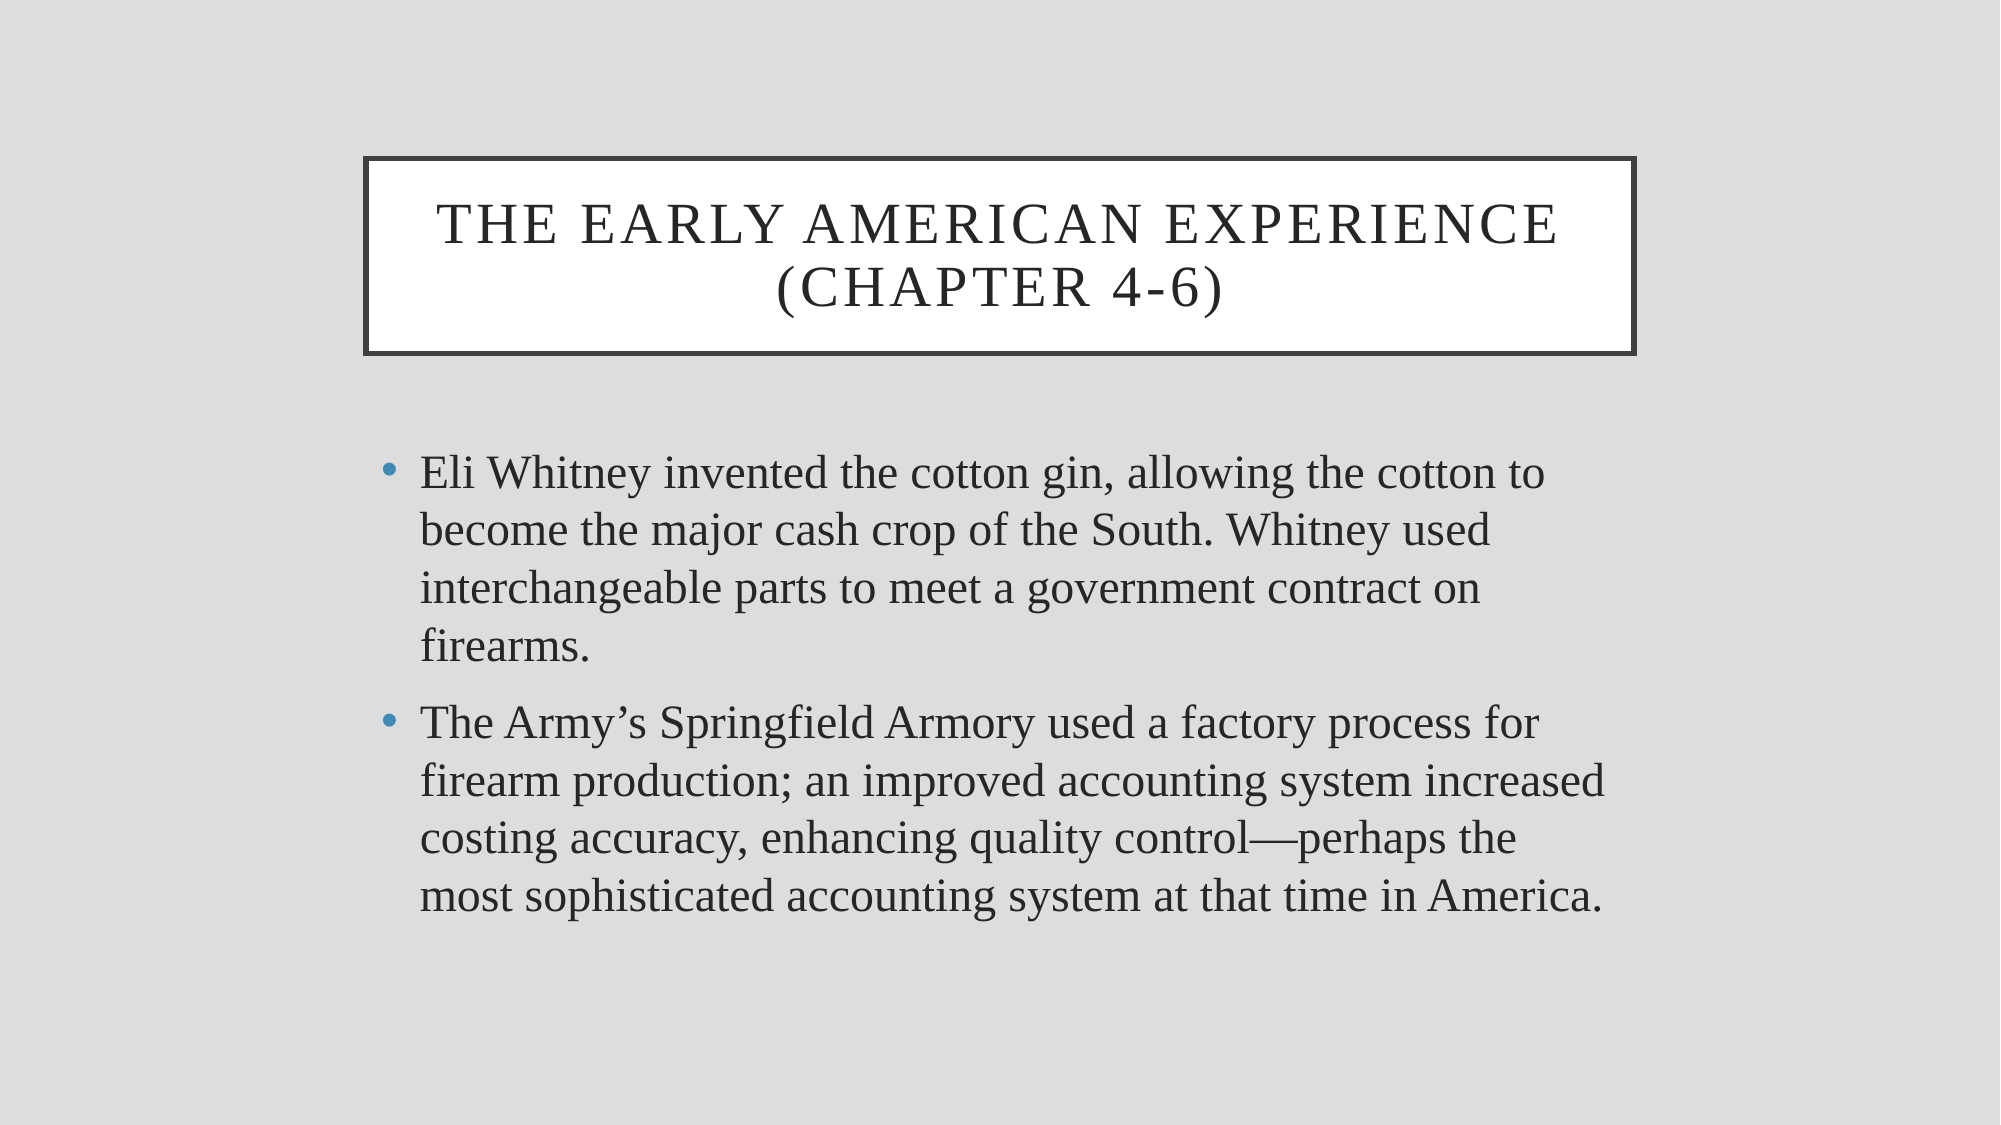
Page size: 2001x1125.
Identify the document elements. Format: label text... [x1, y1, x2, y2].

list Eli Whitney invented the cotton gin, allowing the cotton to become the major cash crop of the South. Whitney used interchangeable parts to meet a government contract on firearms. The Army’s Springfield Armory used a factory process for firearm production; an improved accounting system increased costing accuracy, enhancing quality control—perhaps the most sophisticated accounting system at that time in America. [366, 432, 1634, 942]
title The early American experience (chapter 4-6) [363, 156, 1637, 356]
